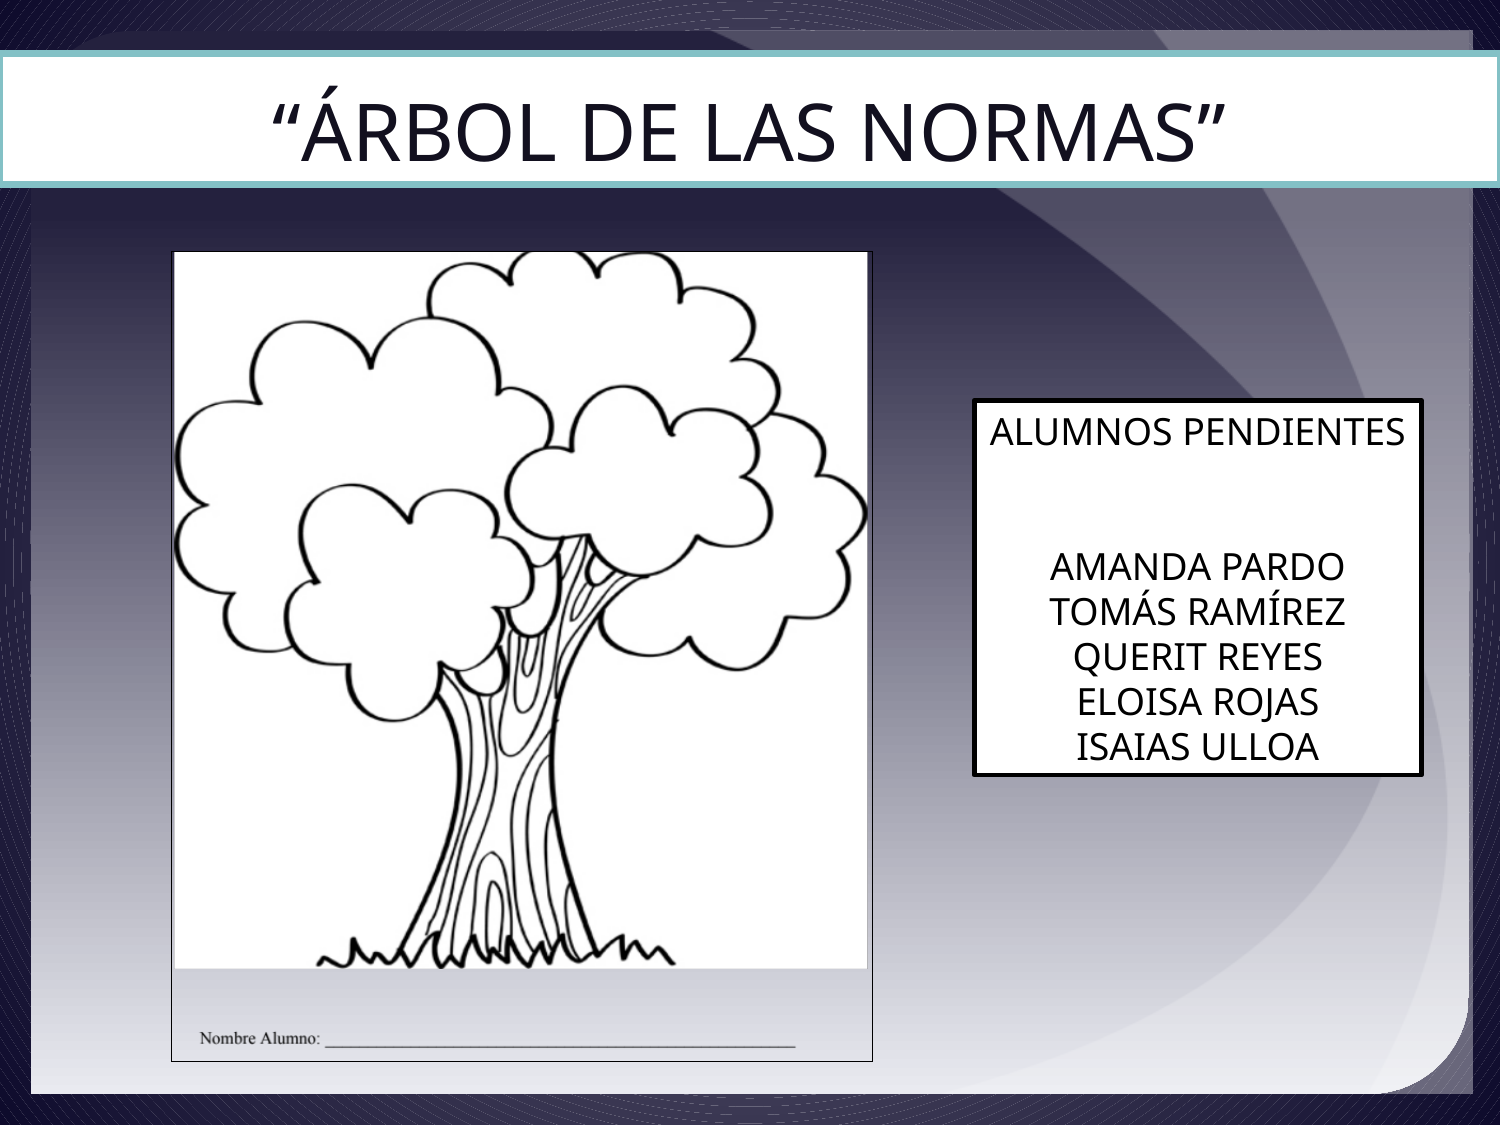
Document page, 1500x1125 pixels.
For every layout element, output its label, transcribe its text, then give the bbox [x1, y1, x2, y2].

picture [24, 30, 1473, 51]
picture [24, 187, 1473, 1094]
title “ÁRBOL DE LAS NORMAS” [0, 51, 1500, 187]
text_box ALUMNOS PENDIENTES AMANDA PARDO TOMÁS RAMÍREZ QUERIT REYES ELOISA ROJAS ISAIAS ULLOA [974, 400, 1422, 776]
